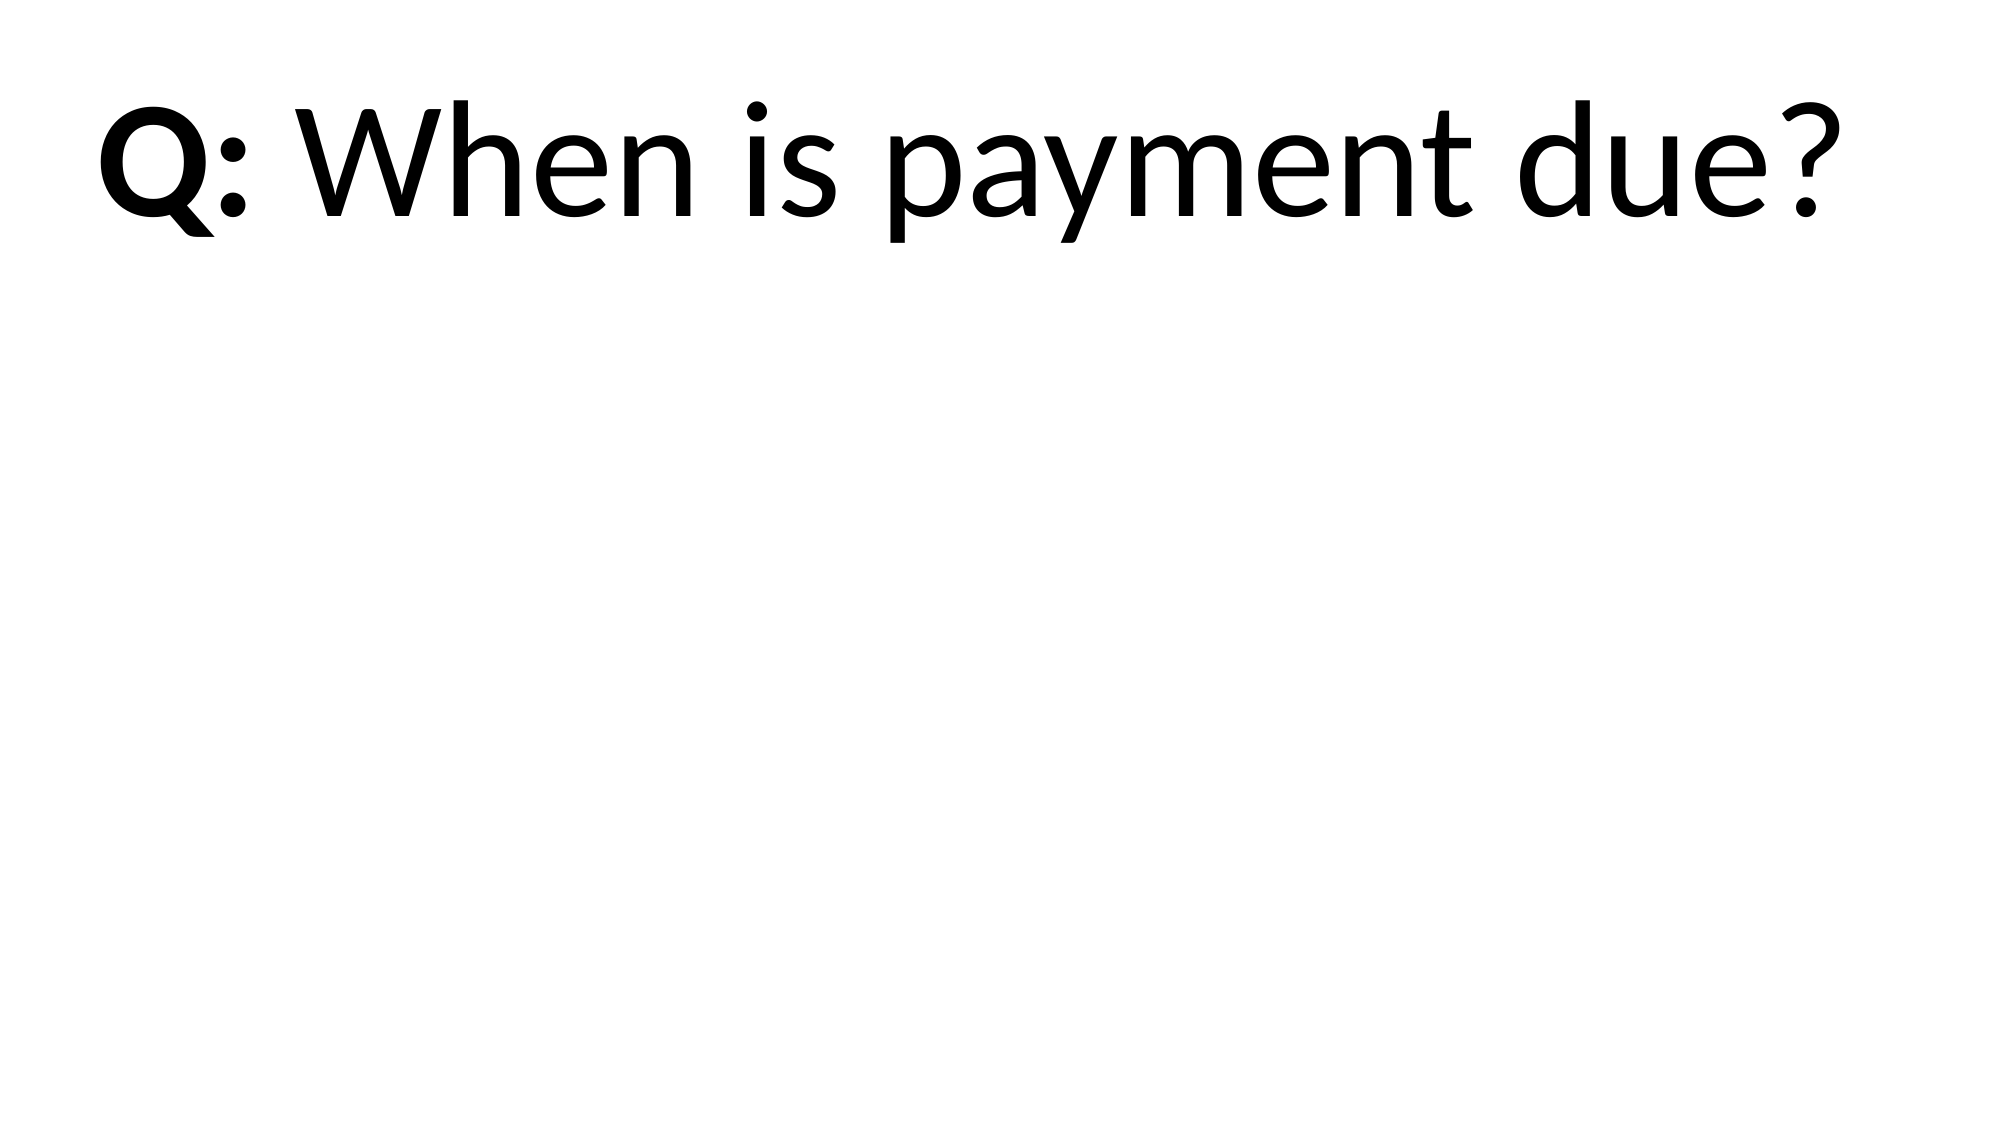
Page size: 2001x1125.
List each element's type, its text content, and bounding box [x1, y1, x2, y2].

list Q: When is payment due? [81, 64, 1950, 1021]
